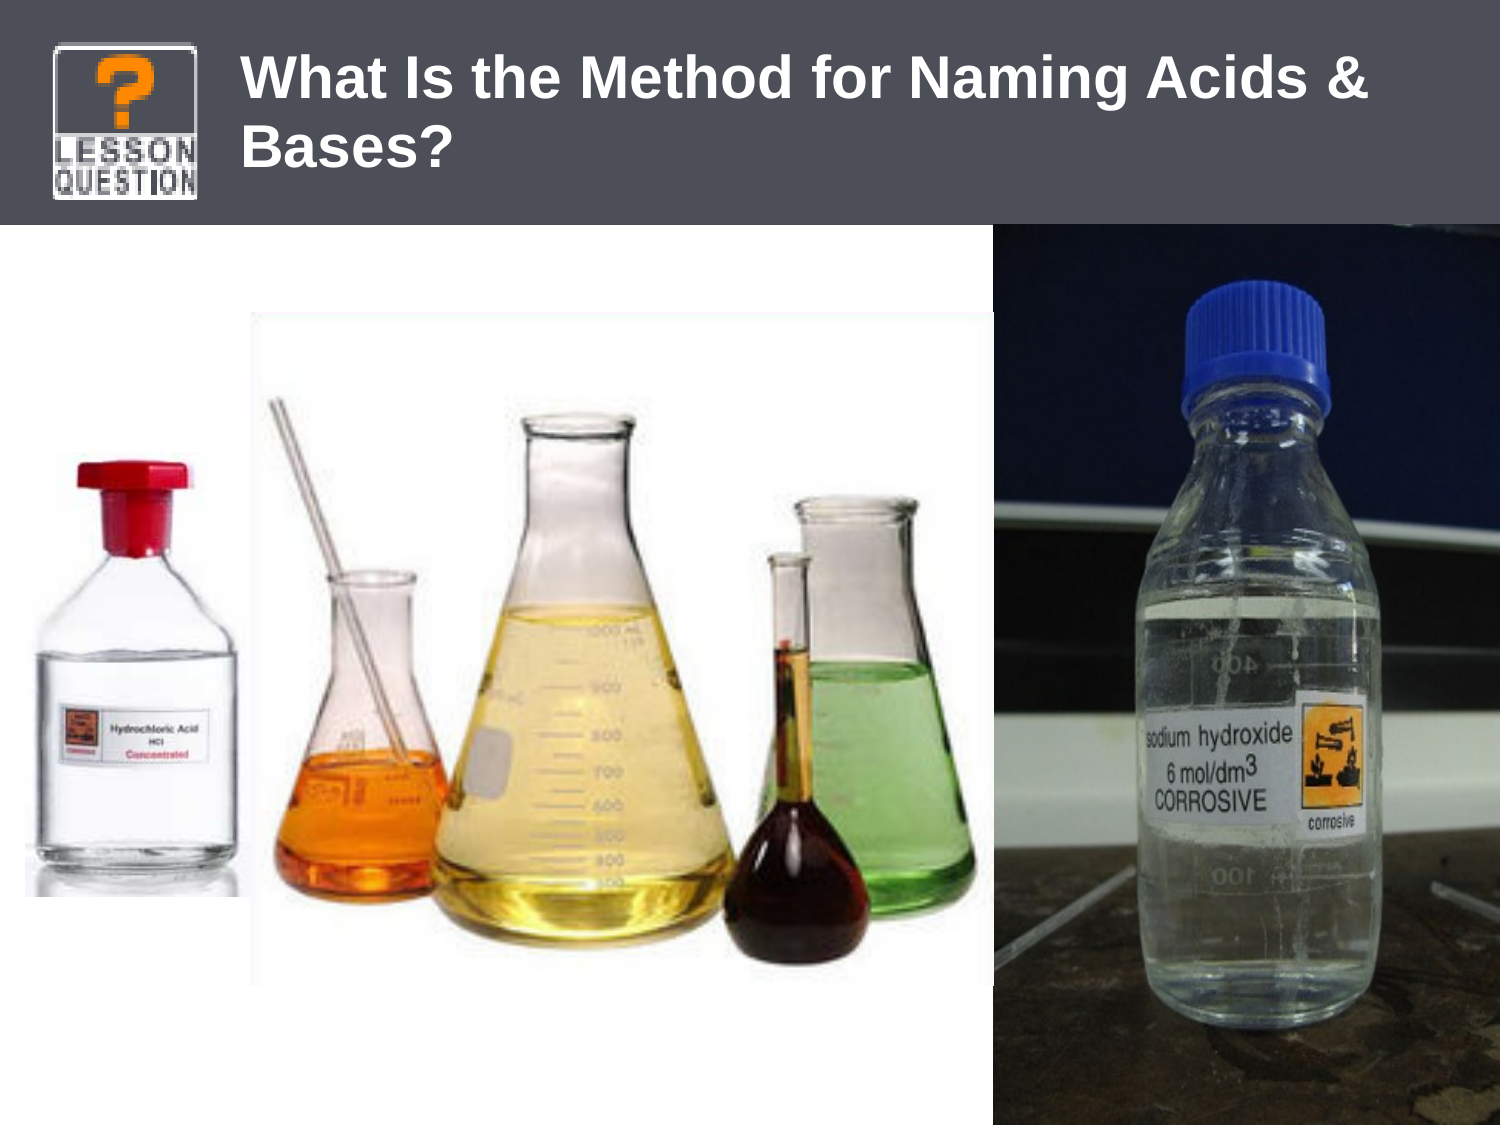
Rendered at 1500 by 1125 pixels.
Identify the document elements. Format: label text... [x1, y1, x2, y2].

picture [52, 42, 198, 200]
picture [25, 224, 1500, 1125]
title What Is the Method for Naming Acids & Bases? [0, 0, 1500, 225]
